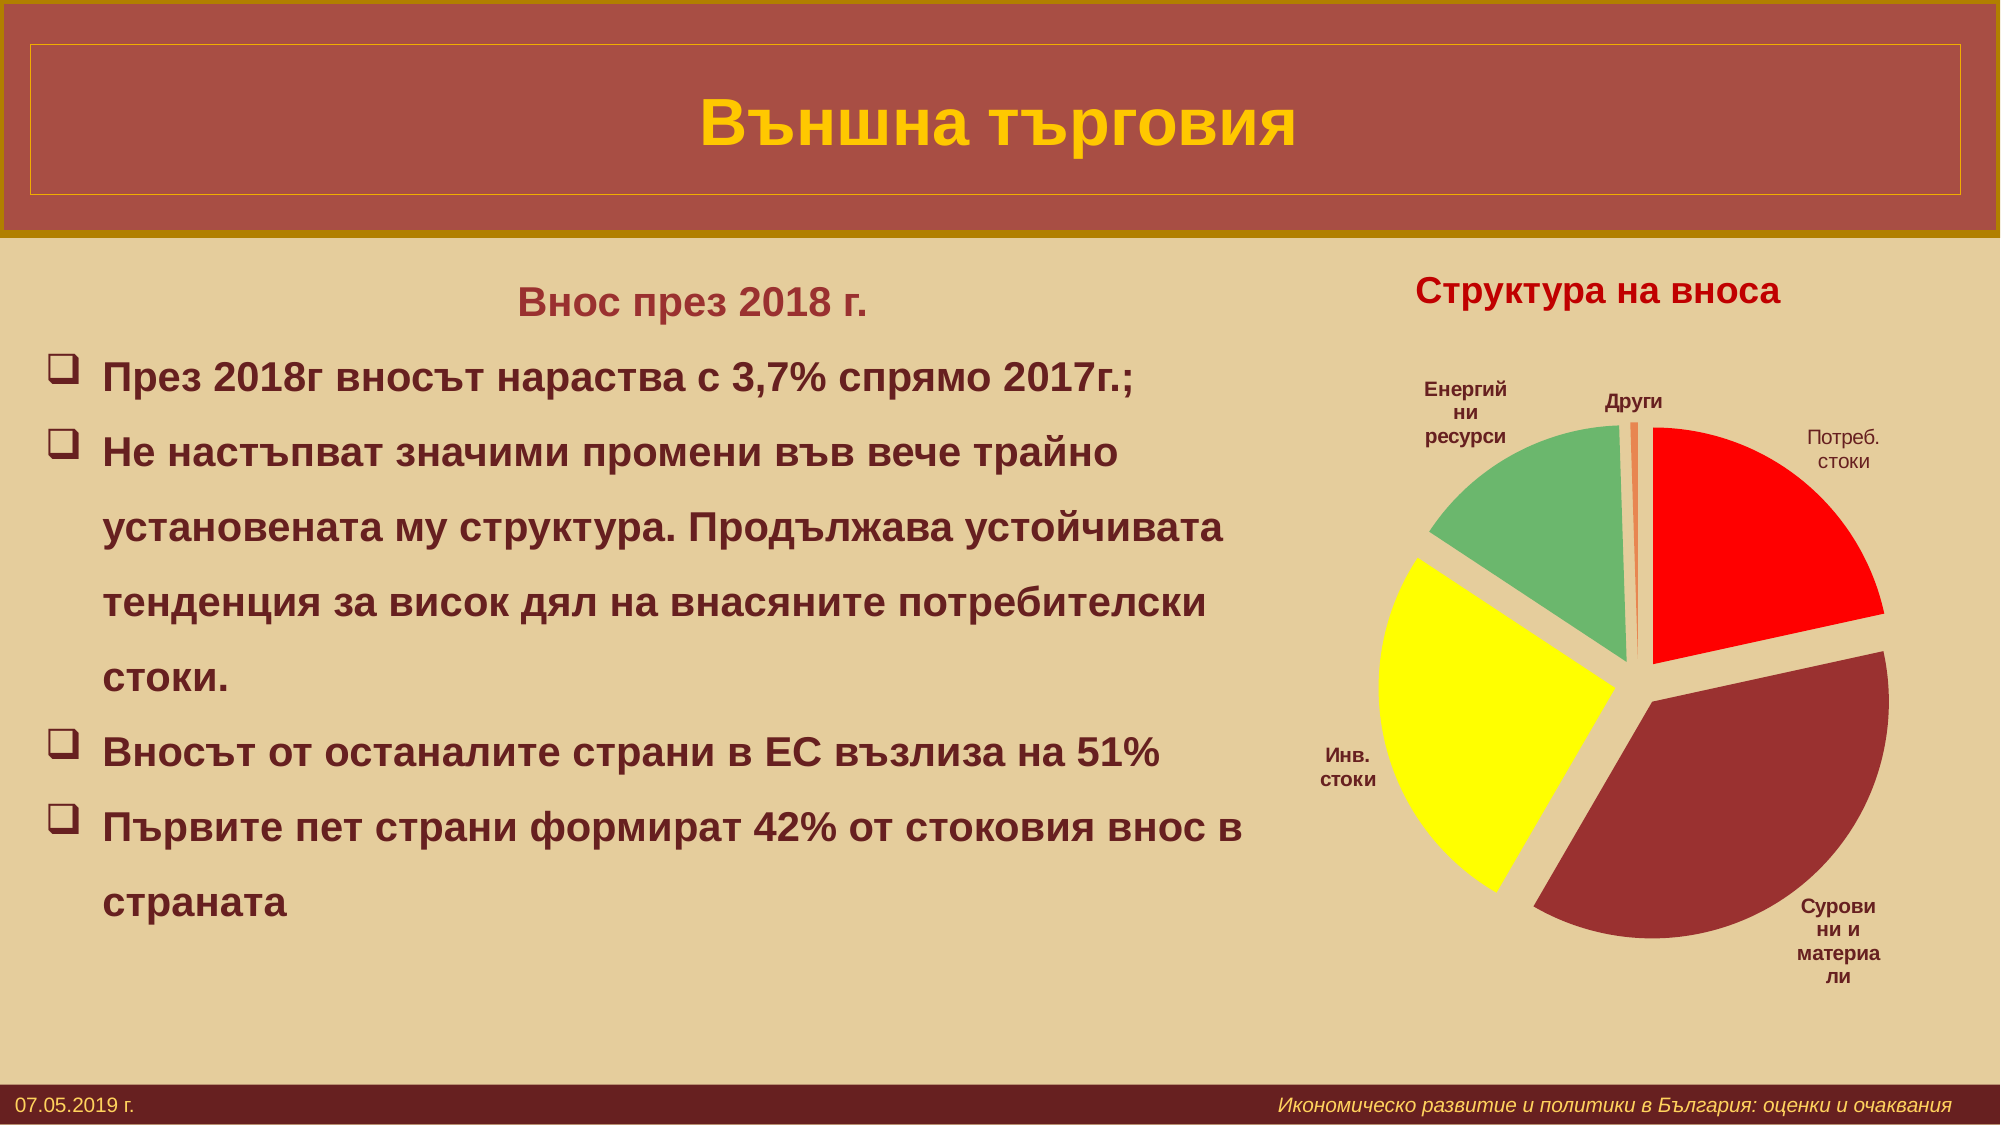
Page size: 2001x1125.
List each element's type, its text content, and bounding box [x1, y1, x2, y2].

title Външна търговия [30, 44, 1961, 195]
text_box Внос през 2018 г. През 2018г вносът нараства с 3,7% спрямо 2017г.; Не настъпват значими промени във вече трайно установената му структура. Продължава устойчивата тенденция за висок дял на внасяните потребителски стоки. Вносът от останалите страни в ЕС възлиза на 51% Първите пет страни формират 42% от стоковия внос в страната [30, 242, 1355, 1007]
text_box Структура на вноса [1400, 258, 1796, 318]
chart [1249, 367, 2000, 989]
text_box 07.05.2019 г. Икономическо развитие и политики в България: оценки и очаквания [0, 1084, 2000, 1125]
